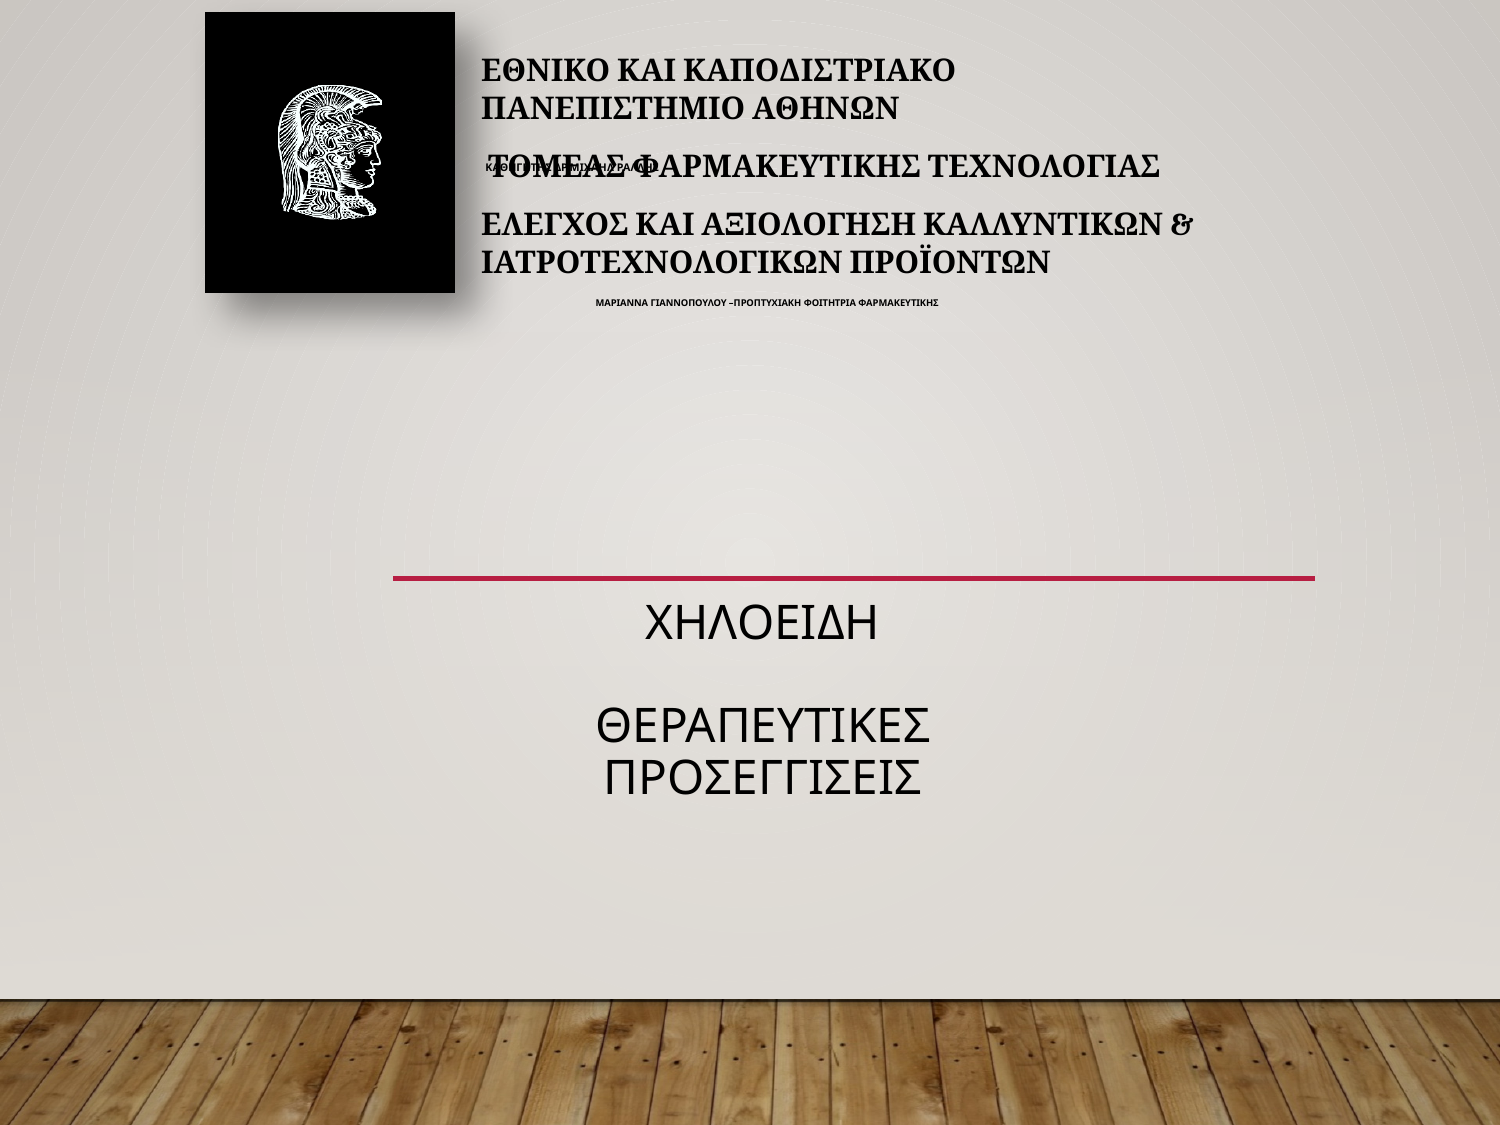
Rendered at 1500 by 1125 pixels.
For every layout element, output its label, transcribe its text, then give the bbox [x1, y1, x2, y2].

text_box ΕΘΝΙΚΟ ΚΑΙ ΚΑΠΟΔΙΣΤΡΙΑΚΟ ΠΑΝΕΠΙΣΤΗΜΙΟ ΑΘΗΝΩΝ ΤΟΜΕΑΣ ΦΑΡΜΑΚΕΥΤΙΚΗΣ ΤΕΧΝΟΛΟΓΙΑΣ ΕΛΕΓΧΟΣ ΚΑΙ ΑΞΙΟΛΟΓΗΣΗ ΚΑΛΛΥΝΤΙΚΩΝ & ΙΑΤΡΟΤΕΧΝΟΛΟΓΙΚΩΝ ΠΡΟΪΟΝΤΩΝ [466, 43, 1217, 287]
picture [0, 999, 1500, 1125]
title ΧηλοειδΗ ΘεραπευτικΕΣ ΠροσεγΓΙσεις [331, 432, 1195, 805]
picture [277, 84, 383, 221]
subtitle ΚΑΘΗΓΗΤΗΣ ΔΡ.ΜΙΧΑΗΛ ΡΑΛΛΗΣ ΜΑΡΙΑΝΝΑ ΓΙΑΝΝΟΠΟΥΛΟΥ –ΠΡΟΠΤΥΧΙΑΚΗ ΦΟΙΤΗΤΡΙΑ ΦΑΡΜΑΚΕΥΤΙΚΗΣ [442, 287, 1094, 345]
